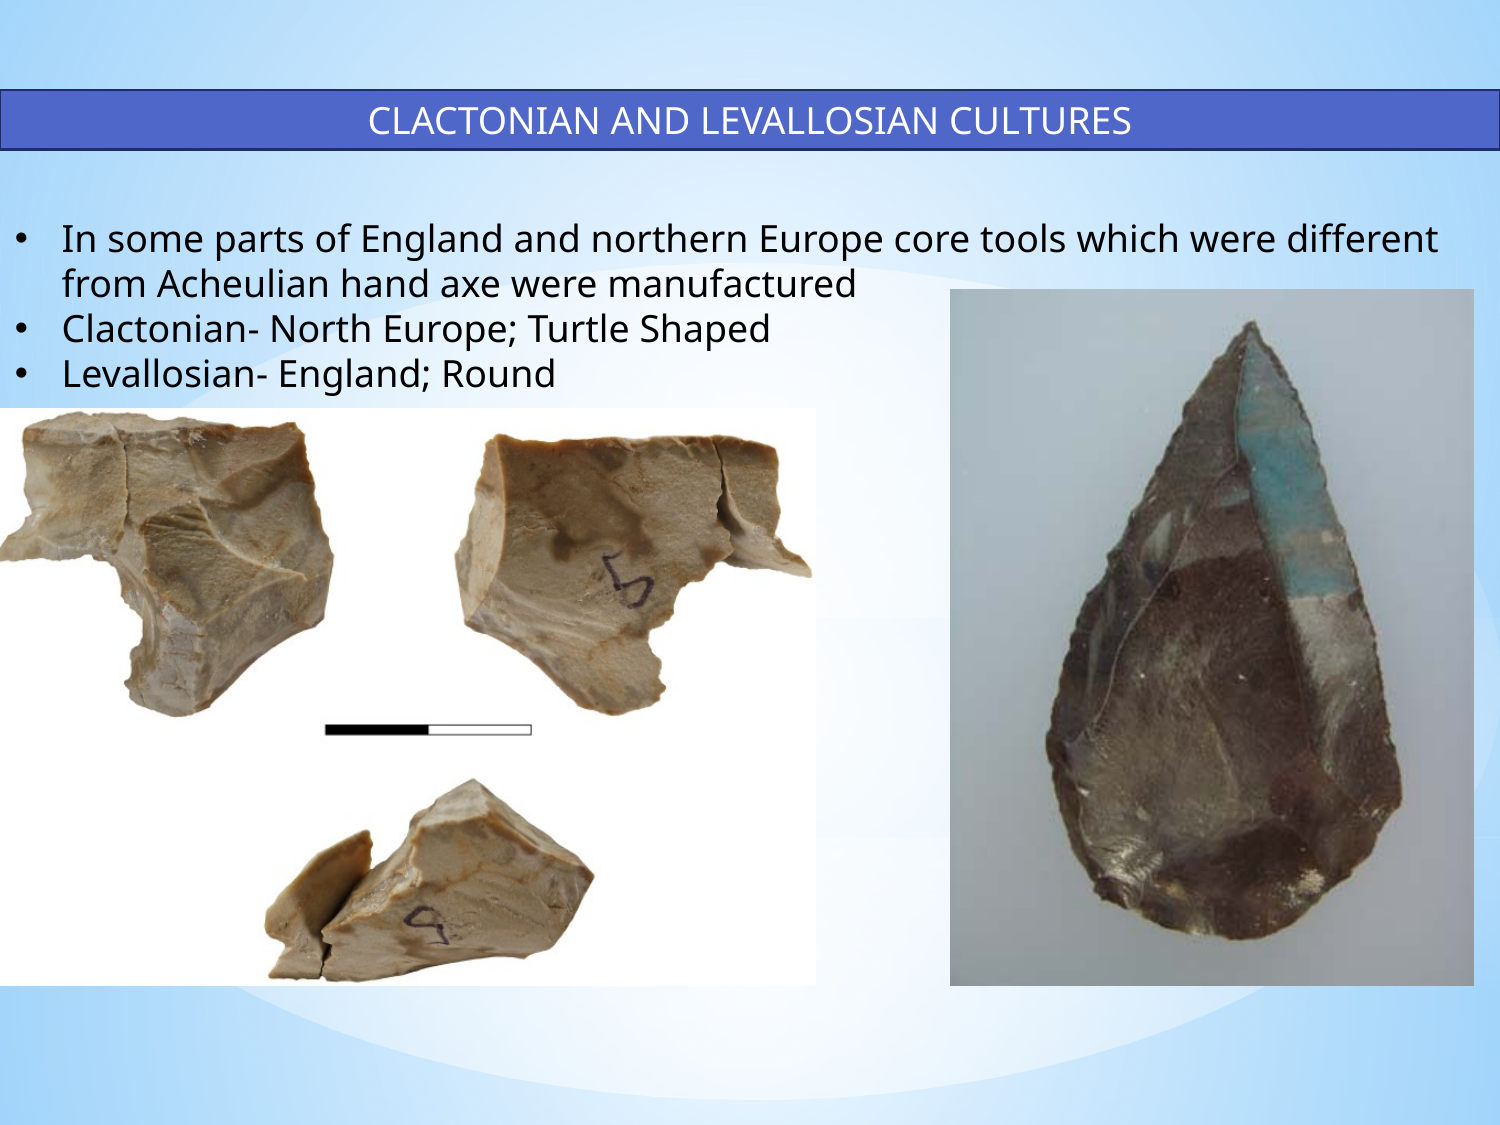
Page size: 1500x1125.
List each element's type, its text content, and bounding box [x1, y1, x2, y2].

picture [950, 289, 1474, 987]
text_box CLACTONIAN AND LEVALLOSIAN CULTURES [0, 89, 1500, 151]
text_box In some parts of England and northern Europe core tools which were different from Acheulian hand axe were manufactured Clactonian- North Europe; Turtle Shaped Levallosian- England; Round [0, 208, 1500, 448]
picture [0, 408, 816, 986]
